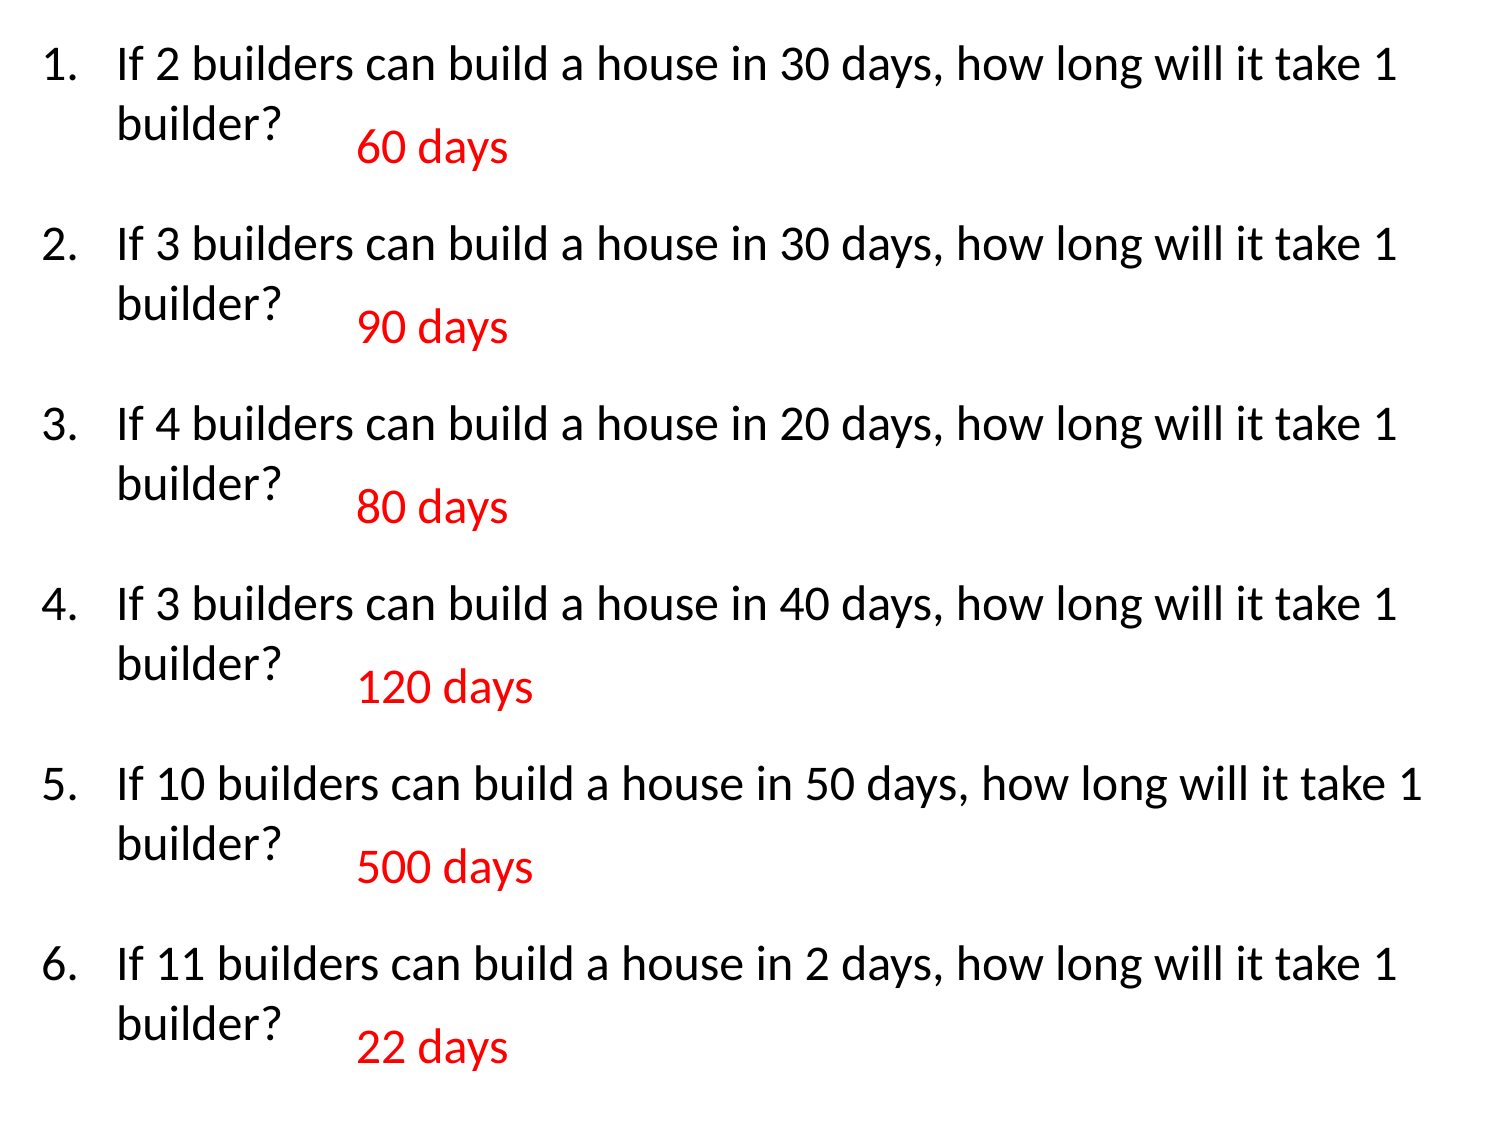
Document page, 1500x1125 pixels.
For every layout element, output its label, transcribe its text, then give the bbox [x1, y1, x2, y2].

text_box If 2 builders can build a house in 30 days, how long will it take 1 builder? If 3 builders can build a house in 30 days, how long will it take 1 builder? If 4 builders can build a house in 20 days, how long will it take 1 builder? If 3 builders can build a house in 40 days, how long will it take 1 builder? If 10 builders can build a house in 50 days, how long will it take 1 builder? If 11 builders can build a house in 2 days, how long will it take 1 builder? [26, 23, 1454, 1058]
text_box 60 days 90 days 80 days 120 days 500 days 22 days [341, 106, 625, 1082]
